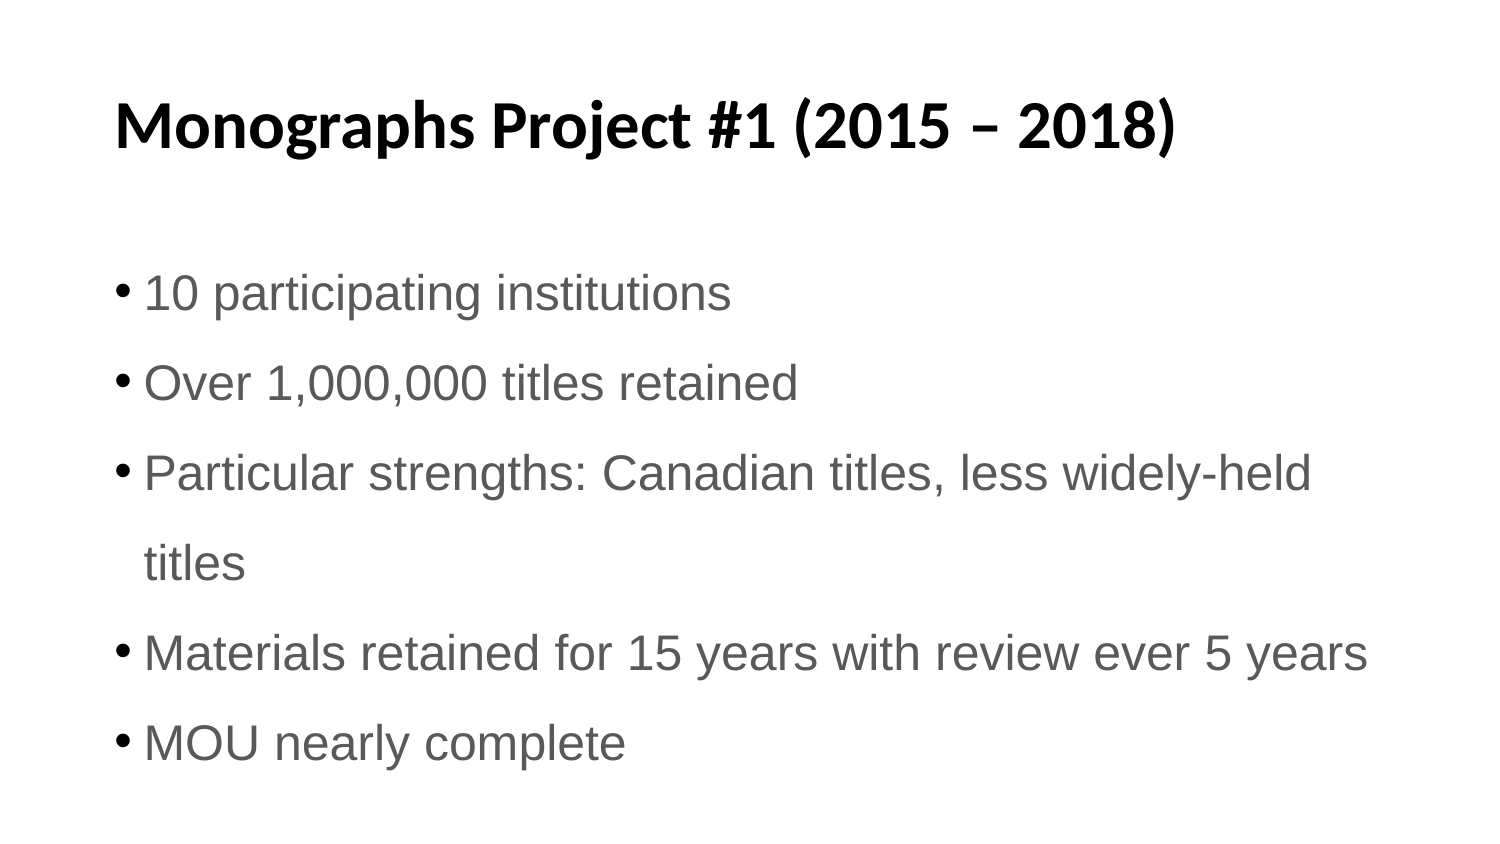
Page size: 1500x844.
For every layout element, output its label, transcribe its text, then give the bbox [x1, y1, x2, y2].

list 10 participating institutions Over 1,000,000 titles retained Particular strengths: Canadian titles, less widely-held titles Materials retained for 15 years with review ever 5 years MOU nearly complete [103, 224, 1397, 797]
title Monographs Project #1 (2015 – 2018) [103, 44, 1397, 208]
